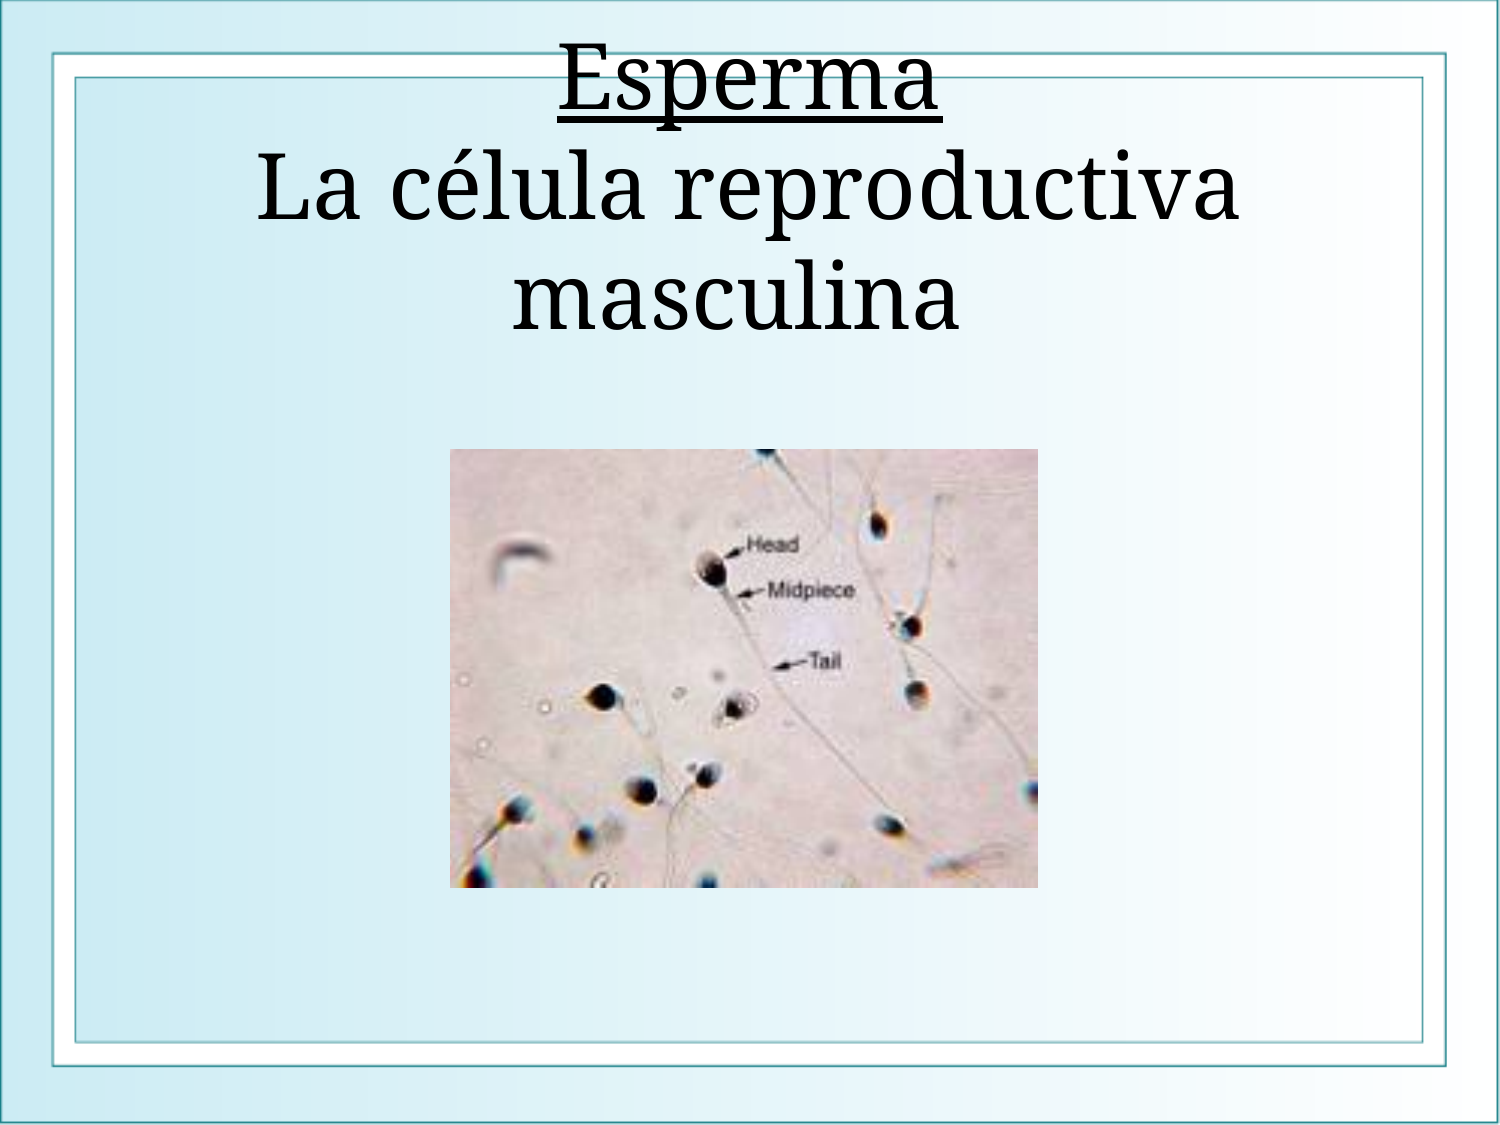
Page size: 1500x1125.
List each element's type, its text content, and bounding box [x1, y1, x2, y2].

title Esperma La célula reproductiva masculina [55, 174, 1444, 575]
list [449, 449, 1038, 888]
picture [0, 0, 1500, 1125]
